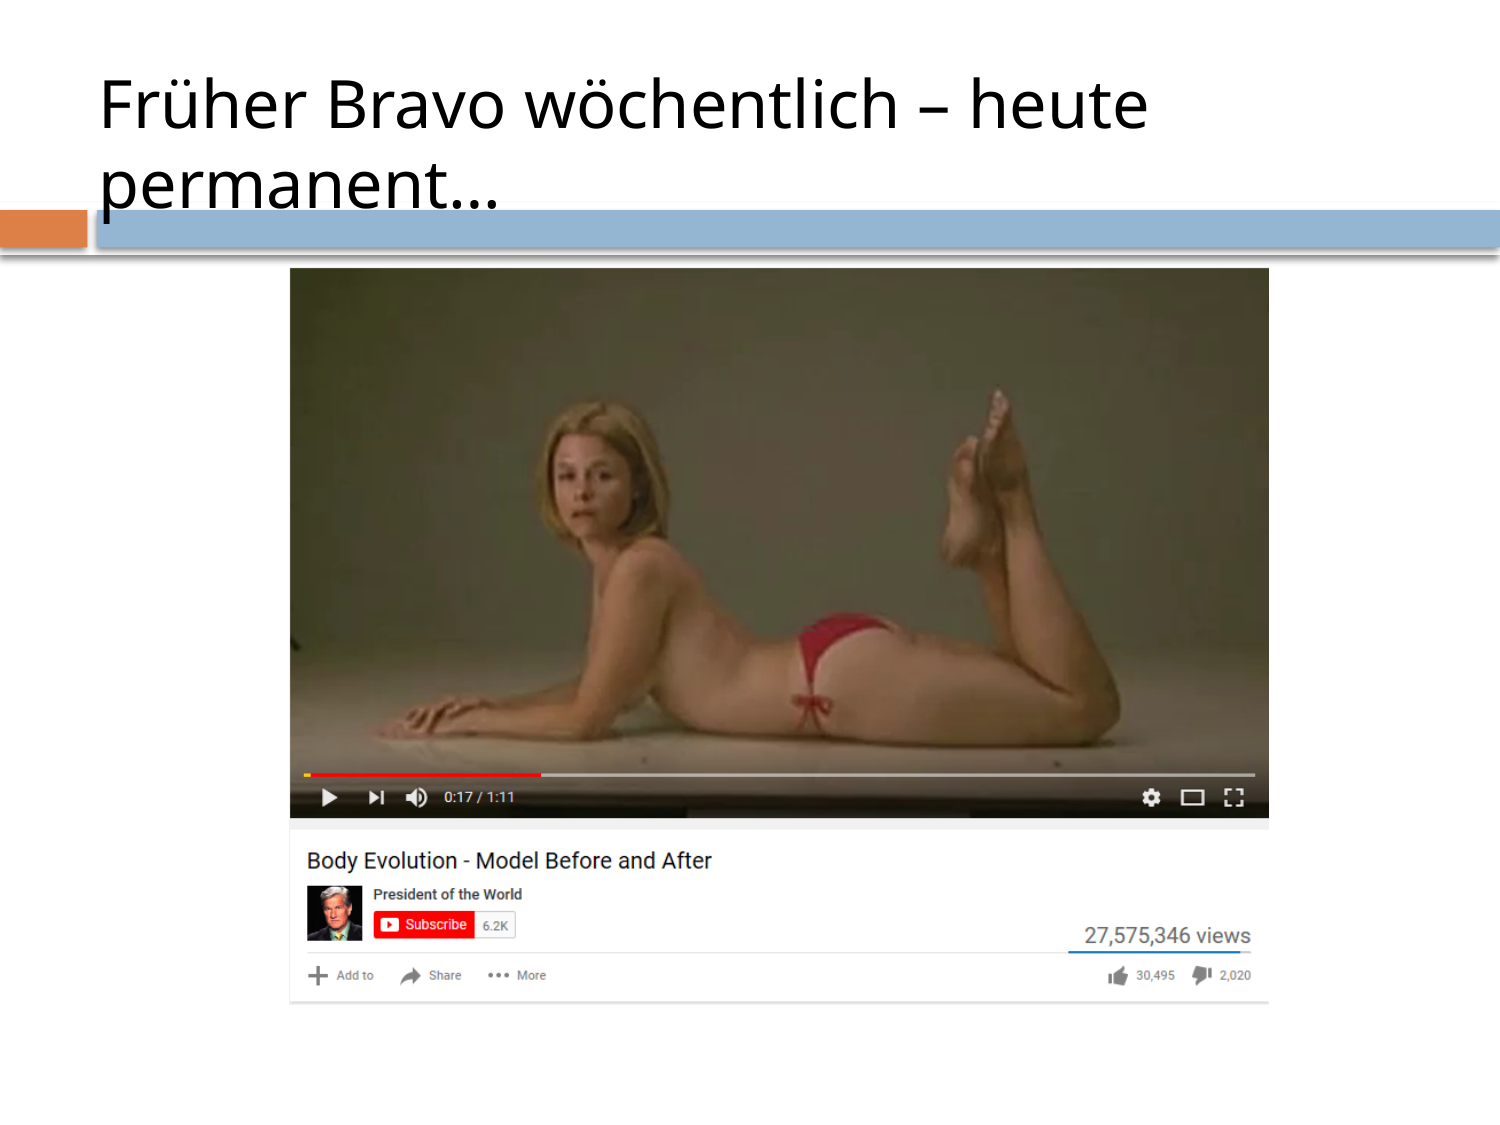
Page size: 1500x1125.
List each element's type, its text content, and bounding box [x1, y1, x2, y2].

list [288, 266, 1269, 1005]
text_box Früher Bravo wöchentlich – heute permanent… [83, 54, 1371, 230]
